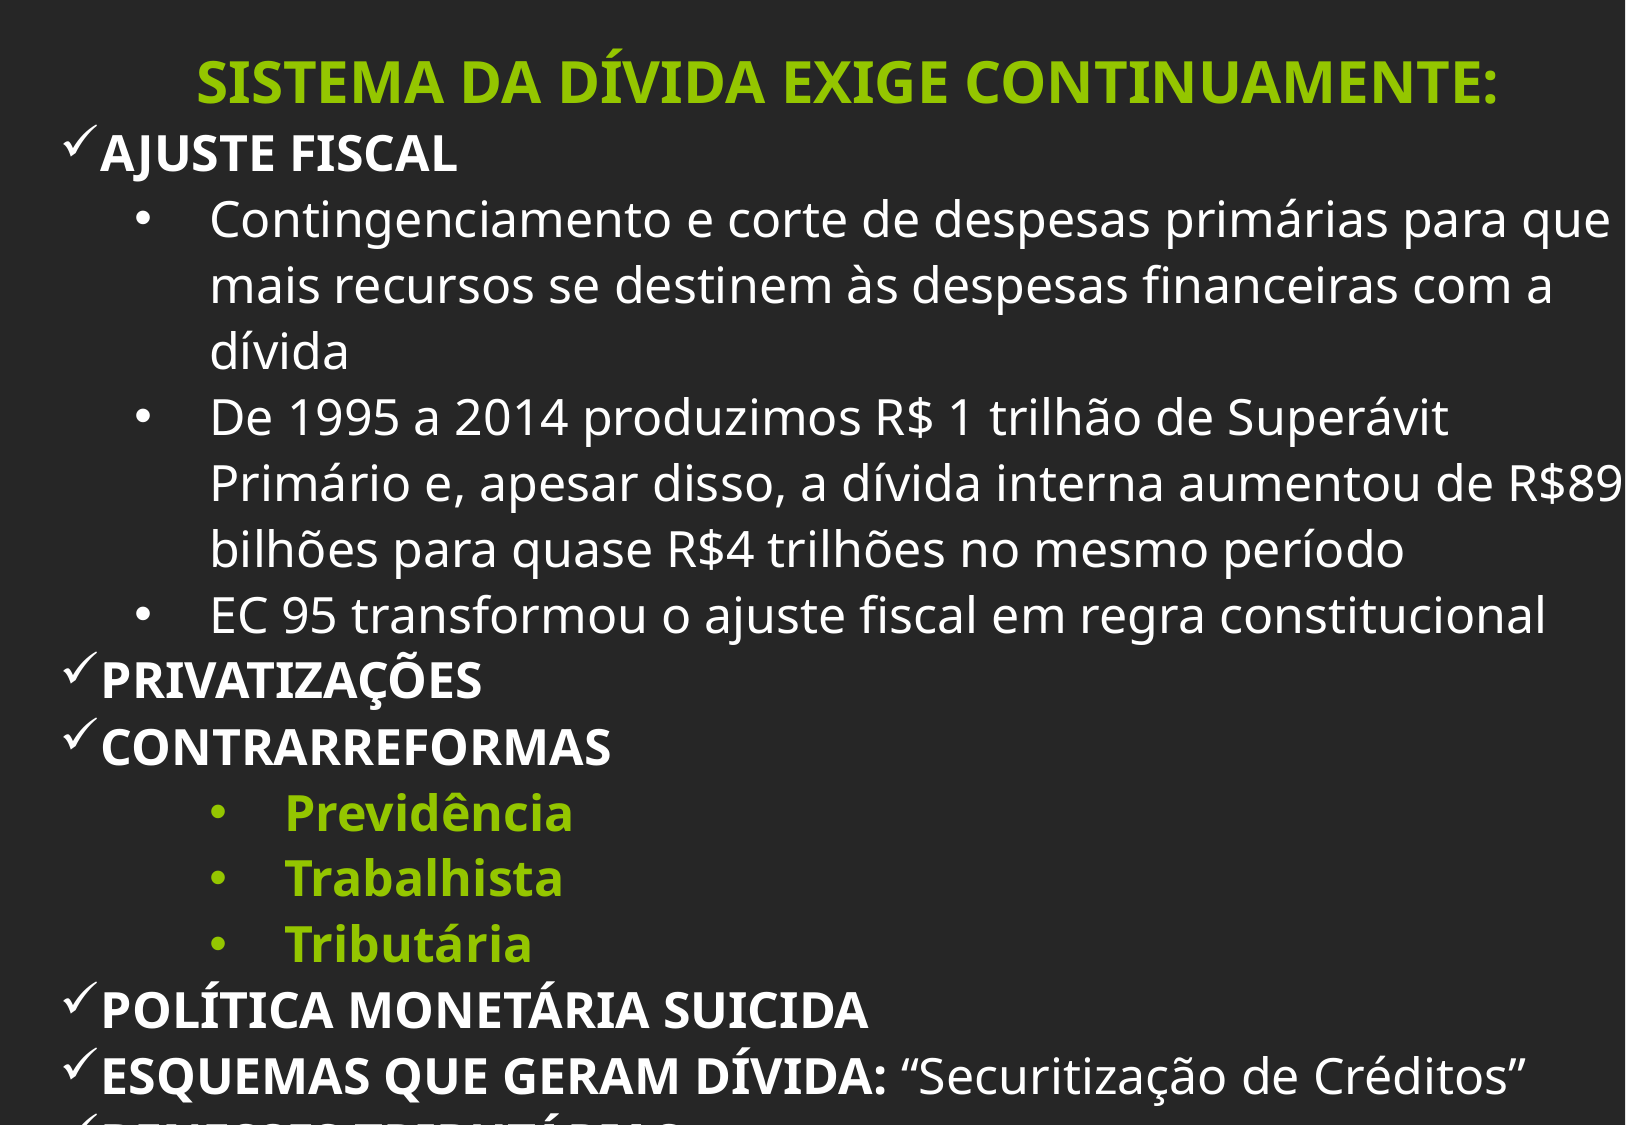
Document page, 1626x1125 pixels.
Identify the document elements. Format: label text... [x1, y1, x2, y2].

text_box SISTEMA DA DÍVIDA EXIGE CONTINUAMENTE: AJUSTE FISCAL Contingenciamento e corte de despesas primárias para que mais recursos se destinem às despesas financeiras com a dívida De 1995 a 2014 produzimos R$ 1 trilhão de Superávit Primário e, apesar disso, a dívida interna aumentou de R$89 bilhões para quase R$4 trilhões no mesmo período EC 95 transformou o ajuste fiscal em regra constitucional PRIVATIZAÇÕES CONTRARREFORMAS Previdência Trabalhista Tributária POLÍTICA MONETÁRIA SUICIDA ESQUEMAS QUE GERAM DÍVIDA: “Securitização de Créditos” BENESSES TRIBUTÁRIAS [44, 31, 1625, 1125]
